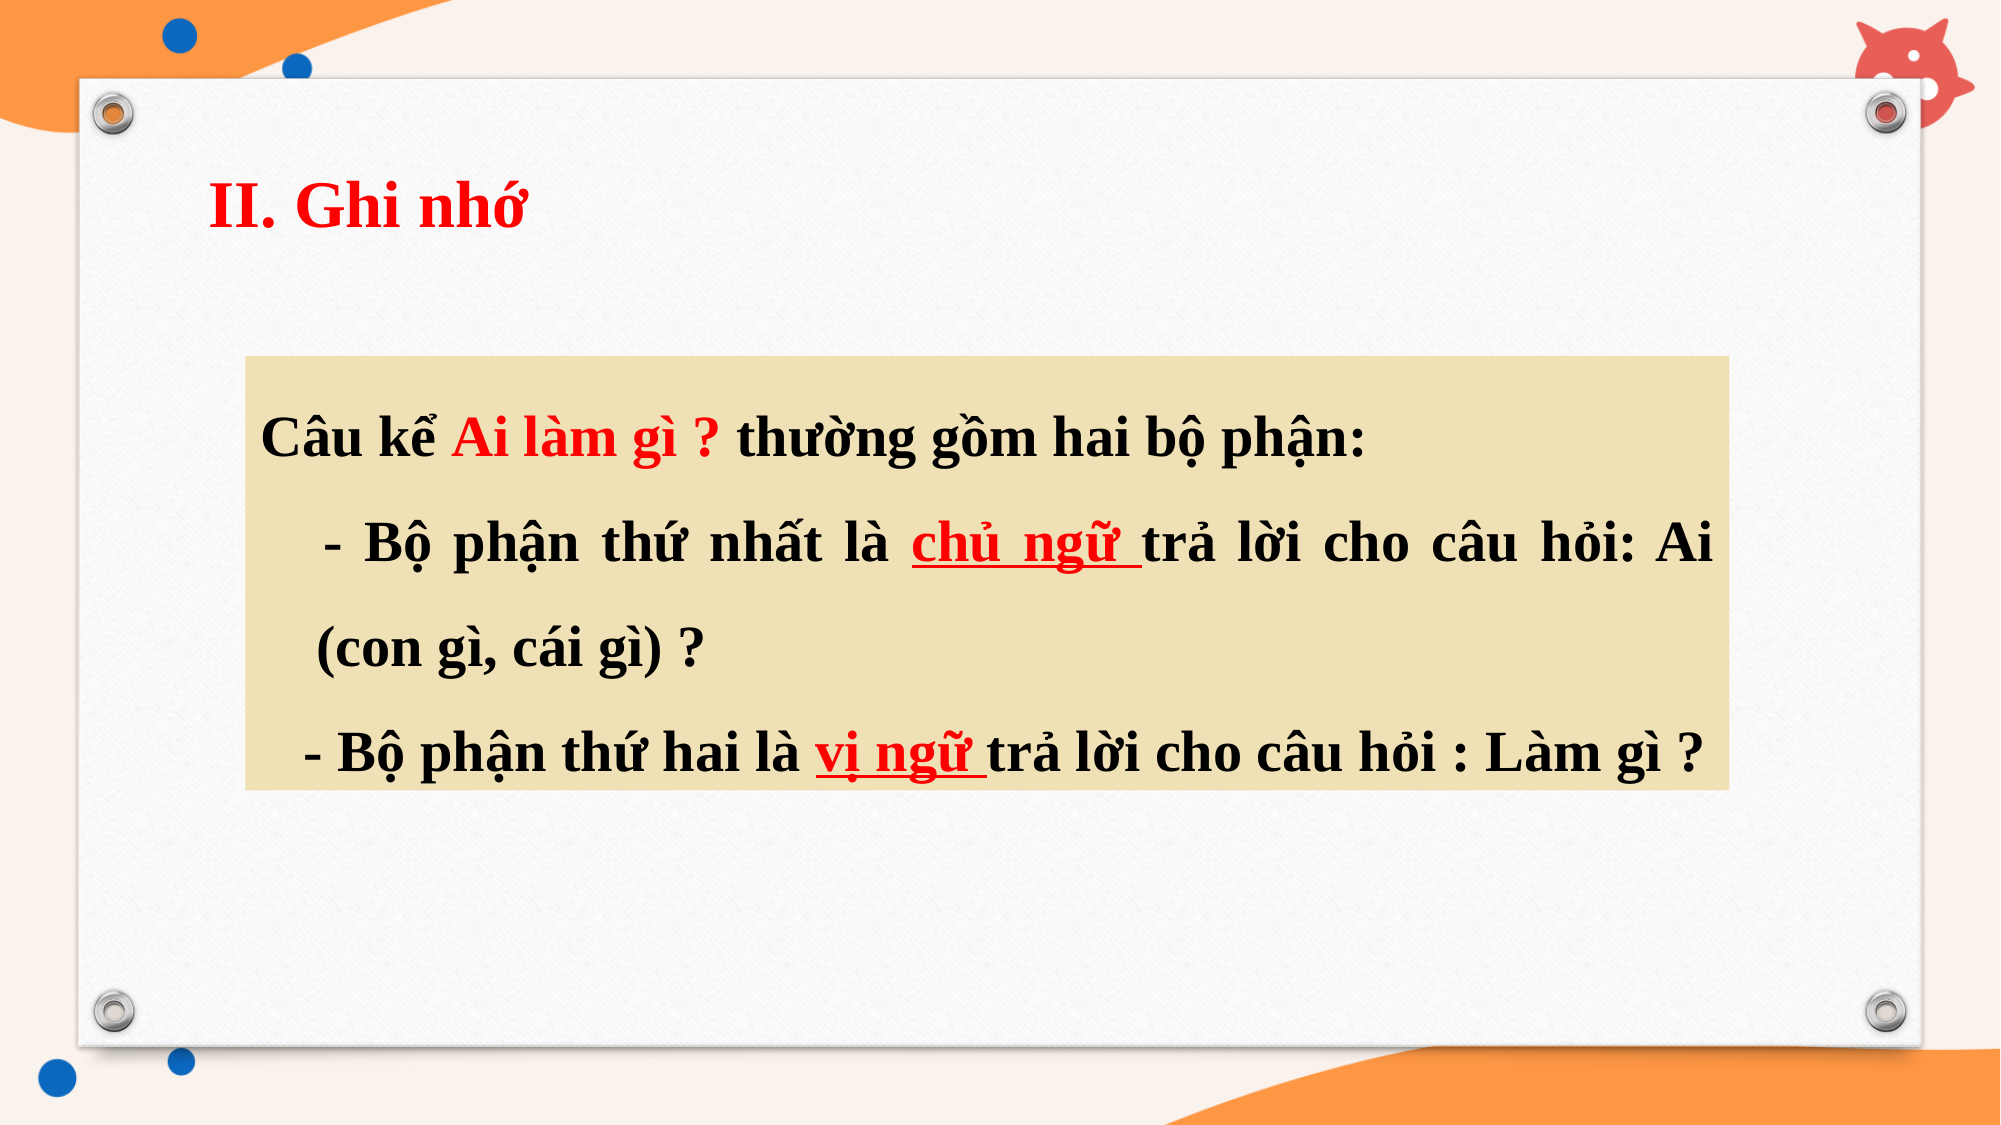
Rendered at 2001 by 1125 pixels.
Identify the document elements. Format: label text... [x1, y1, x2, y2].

picture [0, 0, 2001, 1125]
text_box Câu kể Ai làm gì ? thường gồm hai bộ phận: - Bộ phận thứ nhất là chủ ngữ trả lời cho câu hỏi: Ai (con gì, cái gì) ? - Bộ phận thứ hai là vị ngữ trả lời cho câu hỏi : Làm gì ? [245, 355, 1730, 791]
text_box II. Ghi nhớ [193, 153, 682, 248]
